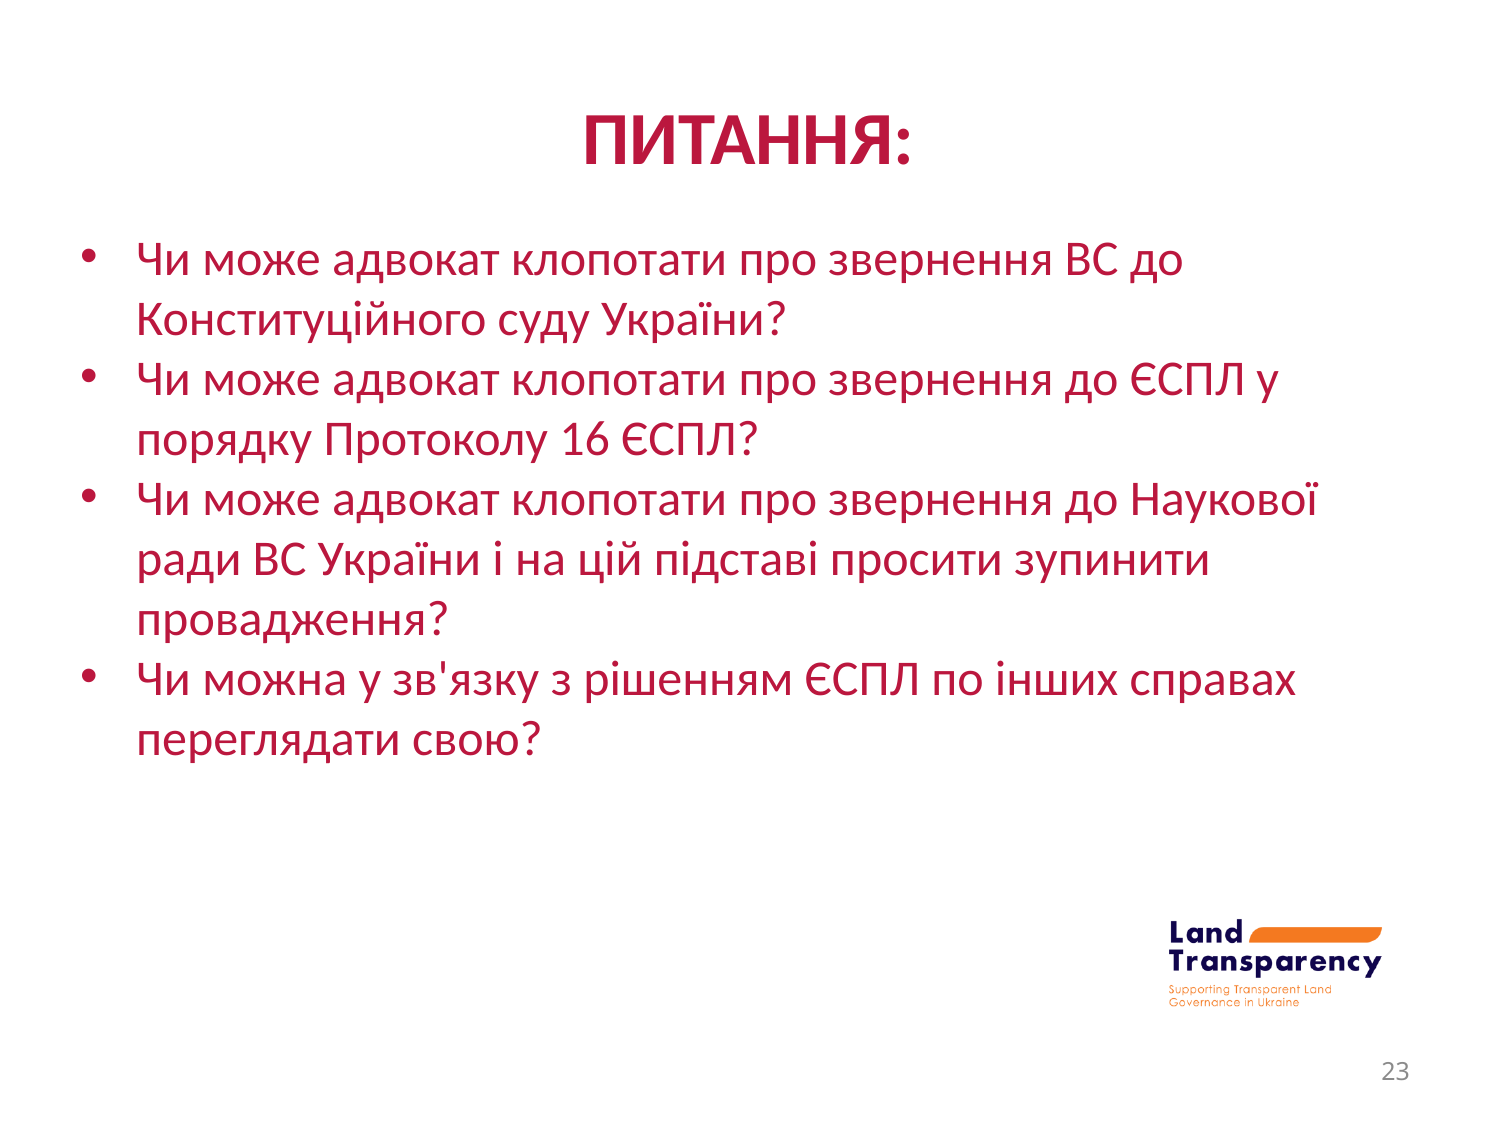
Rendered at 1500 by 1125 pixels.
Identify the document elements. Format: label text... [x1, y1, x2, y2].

slide_number 23 [1074, 1042, 1425, 1103]
picture [1161, 916, 1387, 1009]
list Чи може адвокат клопотати про звернення ВС до Конституційного суду України? Чи може адвокат клопотати про звернення до ЄСПЛ у порядку Протоколу 16 ЄСПЛ? Чи може адвокат клопотати про звернення до Наукової ради ВС України і на цій підставі просити зупинити провадження? Чи можна у зв'язку з рішенням ЄСПЛ по інших справах переглядати свою? [64, 217, 1415, 1024]
title ПИТАННЯ: [100, 78, 1413, 191]
